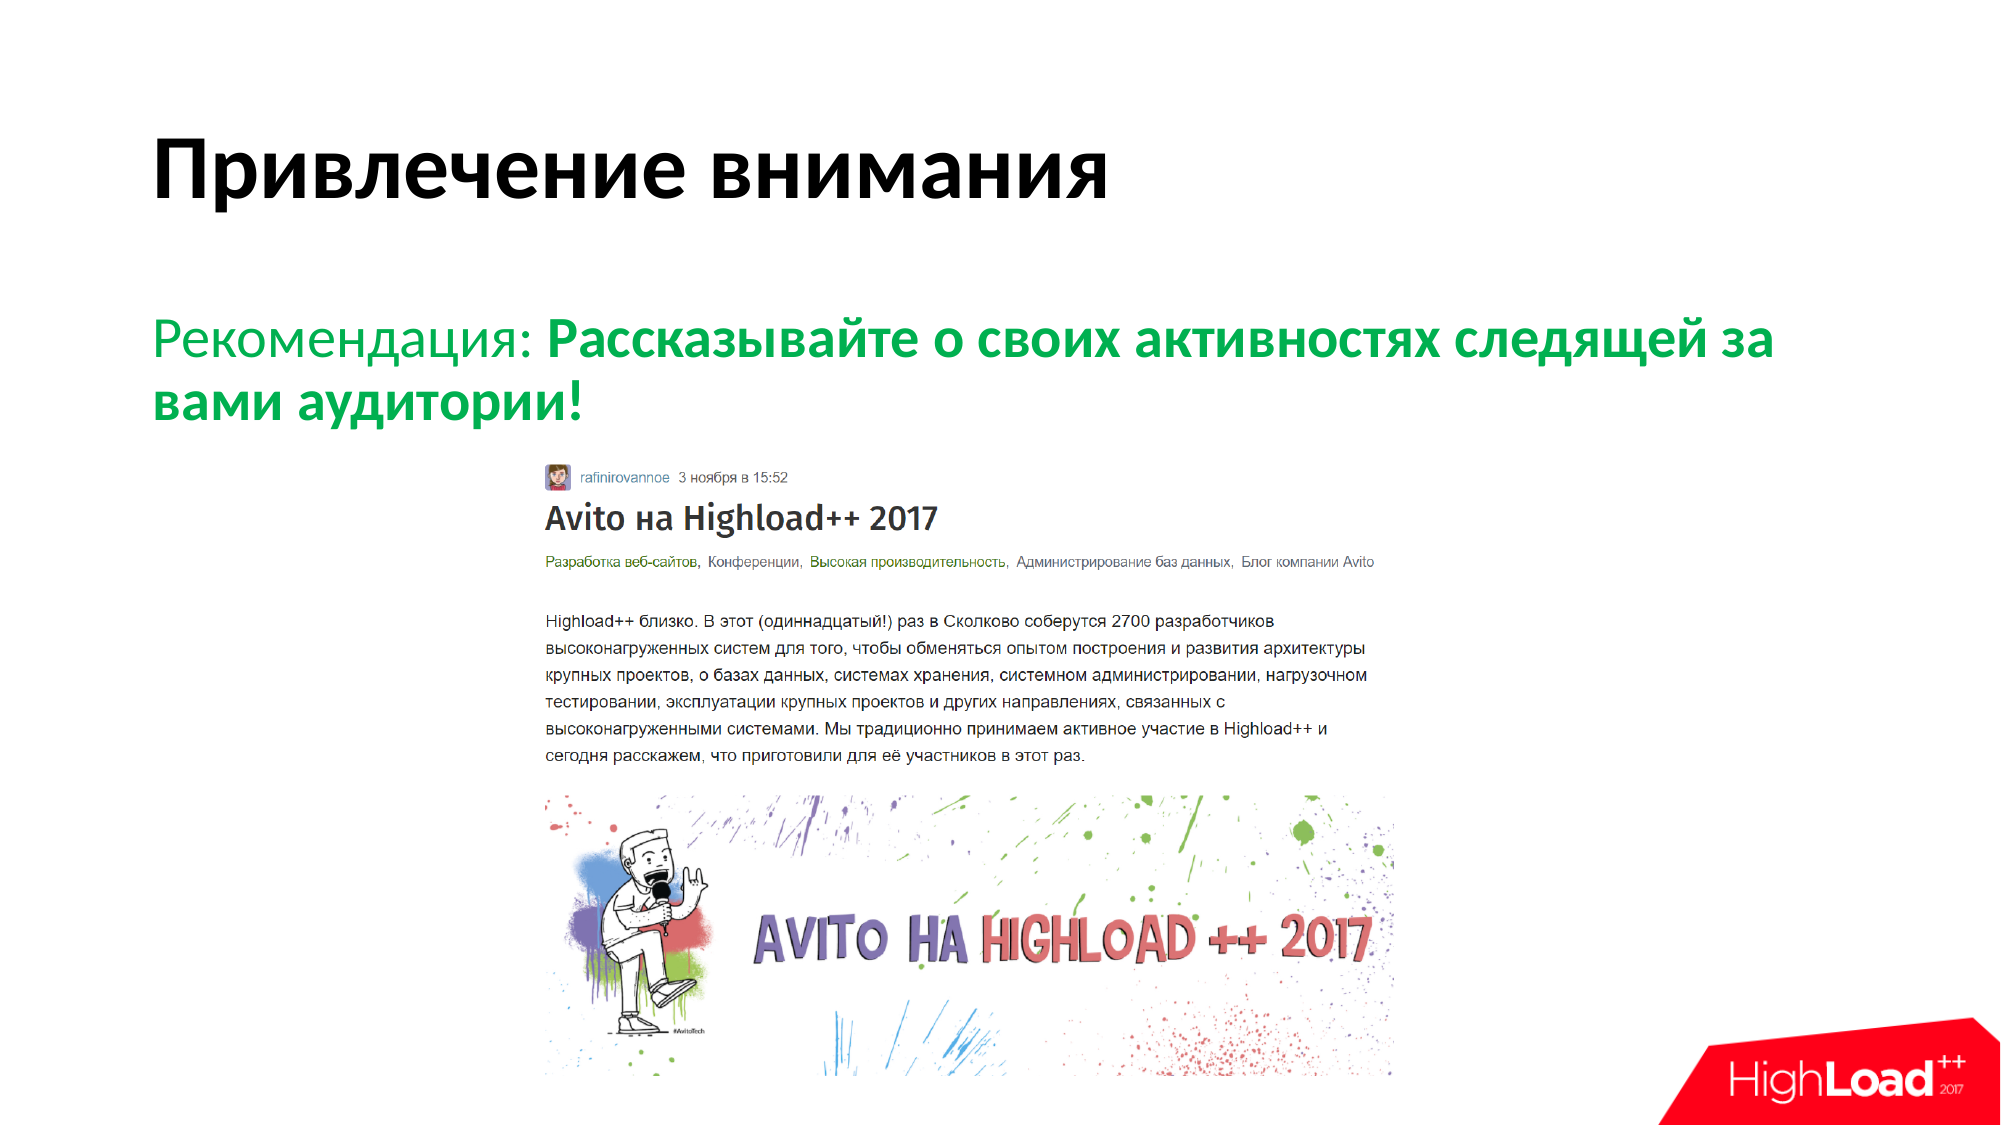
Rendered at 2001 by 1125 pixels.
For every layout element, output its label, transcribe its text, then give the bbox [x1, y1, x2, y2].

title Привлечение внимания [137, 59, 1863, 278]
list Рекомендация: Рассказывайте о своих активностях следящей за вами аудитории! [137, 299, 1875, 1014]
picture [0, 0, 2001, 1125]
